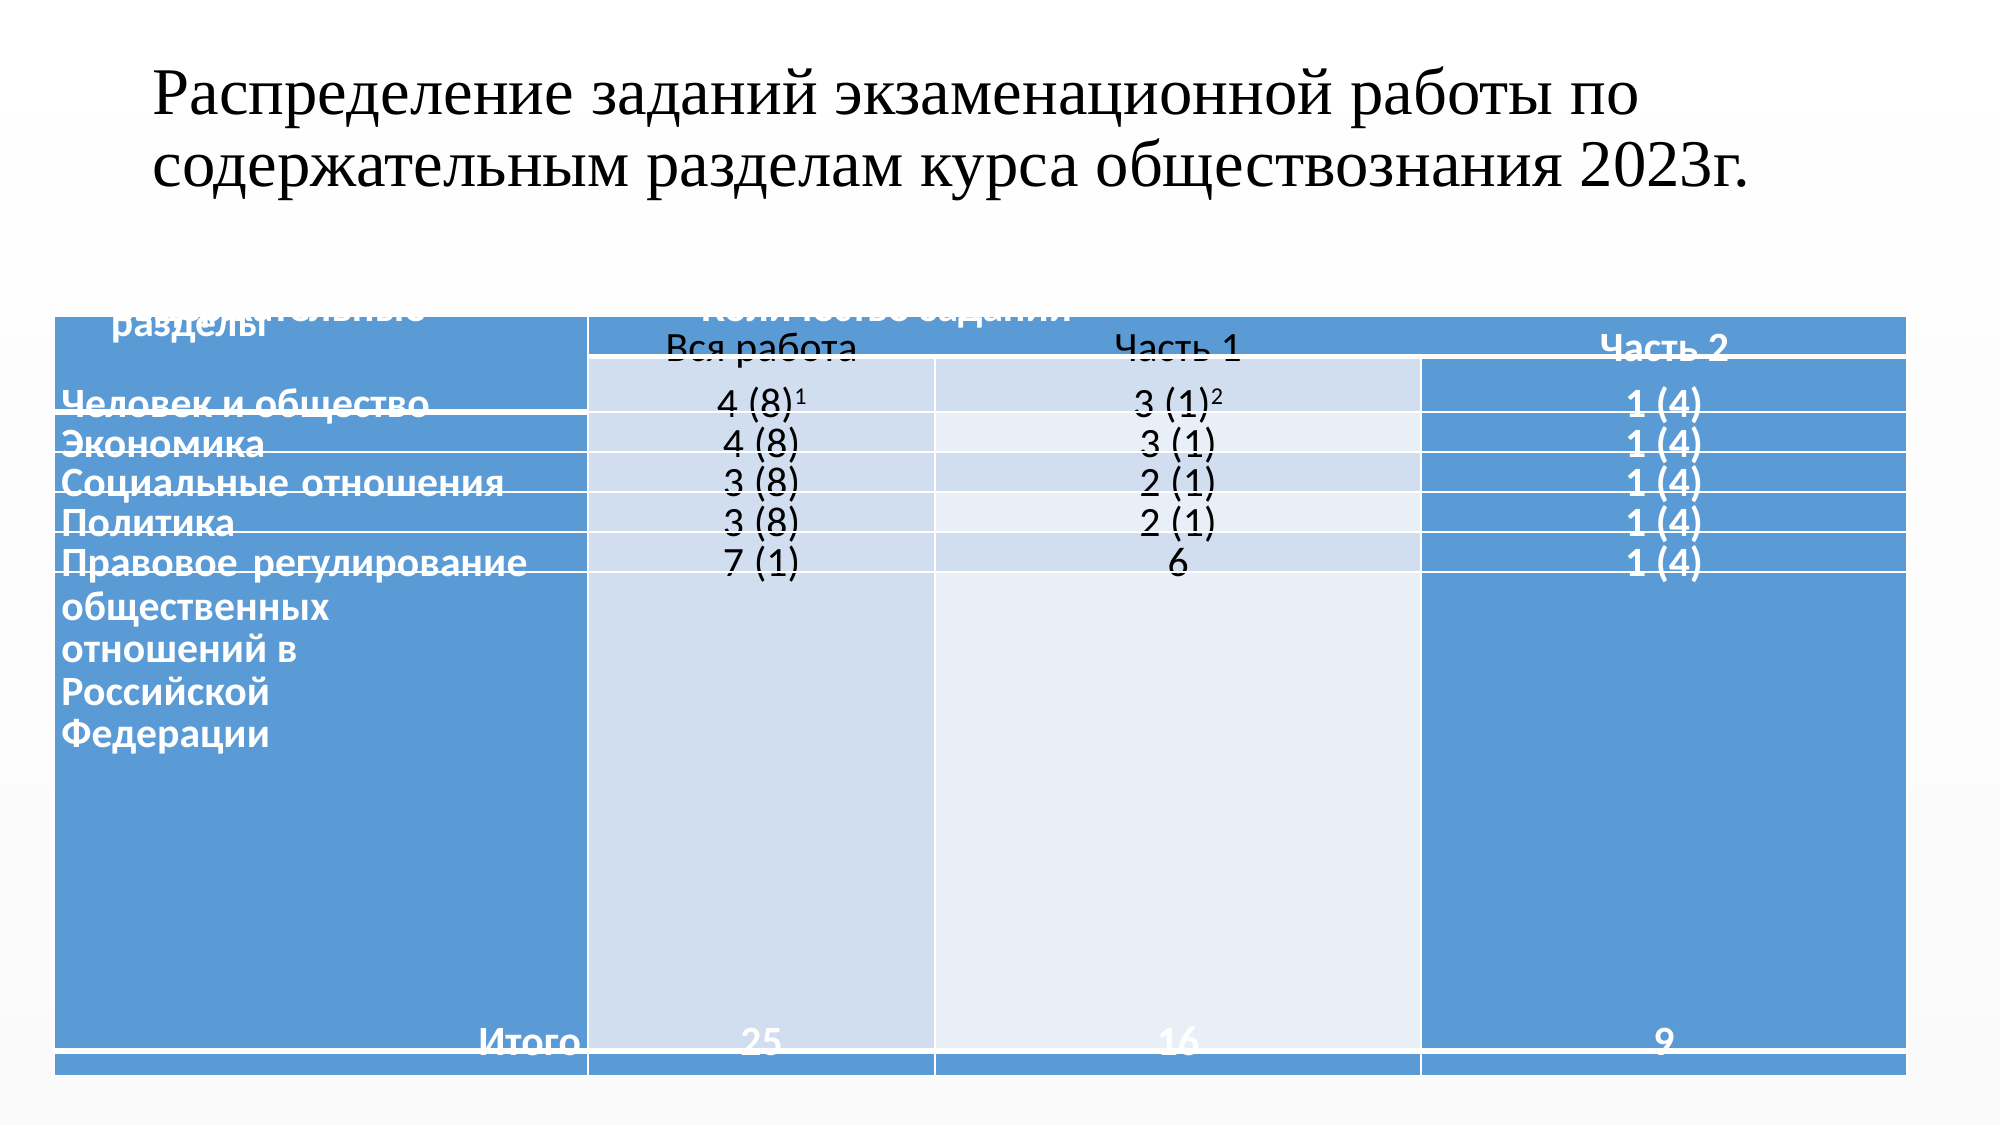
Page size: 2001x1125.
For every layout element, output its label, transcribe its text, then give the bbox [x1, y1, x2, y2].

table_cell 3 (8) [589, 493, 934, 531]
table_cell 1 (4) [1422, 493, 1906, 531]
table_cell Экономика [55, 453, 587, 491]
table_header Содержательные разделы [55, 317, 587, 409]
table_cell Итого [55, 1054, 587, 1075]
table_cell 3 (1)2 [936, 413, 1420, 451]
table_cell Человек и общество [55, 415, 587, 451]
table_cell 3 (1) [936, 453, 1420, 491]
table_cell Политика [55, 533, 587, 571]
table_cell 1 (4) [1422, 573, 1906, 1048]
table_cell 9 [1422, 1054, 1906, 1075]
table_cell Правовое регулирование общественных отношений в Российской Федерации [55, 573, 587, 1048]
table_cell 1 (4) [1422, 413, 1906, 451]
table_cell 7 (1) [589, 573, 934, 1048]
table_cell 4 (8)1 [589, 413, 934, 451]
table_header Количество заданий [589, 317, 1906, 354]
table_cell 3 (8) [589, 533, 934, 571]
table_cell 16 [936, 1054, 1420, 1075]
table_cell 6 [936, 573, 1420, 1048]
table_cell 1 (4) [1422, 453, 1906, 491]
table_cell 1 (4) [1422, 533, 1906, 571]
table_cell Часть 1 [936, 359, 1420, 411]
title Распределение заданий экзаменационной работы по содержательным разделам курса обществознания 2023г. [137, 59, 1863, 278]
table_cell 2 (1) [936, 493, 1420, 531]
table_cell 2 (1) [936, 533, 1420, 571]
table_cell Вся работа [589, 359, 934, 411]
table_cell 25 [589, 1054, 934, 1075]
table_cell Часть 2 [1422, 359, 1906, 411]
table_cell Социальные отношения [55, 493, 587, 531]
table_cell 4 (8) [589, 453, 934, 491]
